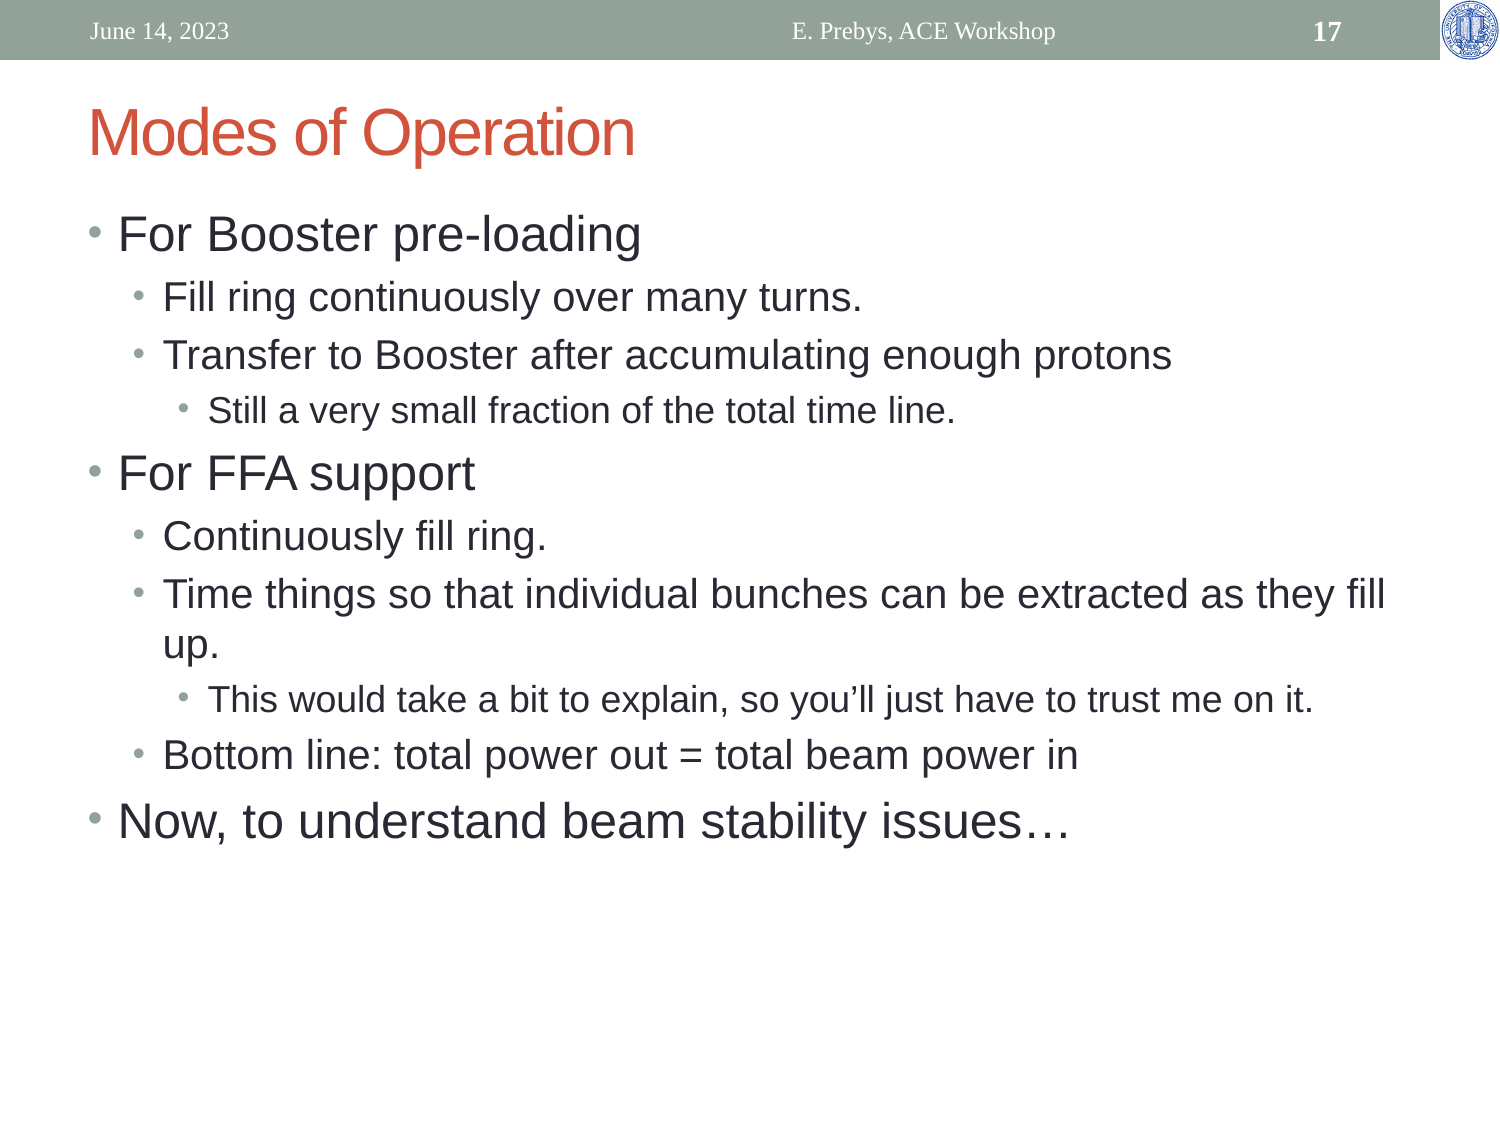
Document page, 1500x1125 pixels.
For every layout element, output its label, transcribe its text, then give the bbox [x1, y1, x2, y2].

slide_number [75, 3, 550, 57]
picture [1440, 0, 1500, 61]
title Modes of Operation [72, 77, 1423, 181]
slide_number 17 [1297, 3, 1425, 57]
footer E. Prebys, ACE Workshop [562, 3, 1286, 57]
list For Booster pre-loading Fill ring continuously over many turns. Transfer to Booster after accumulating enough protons Still a very small fraction of the total time line. For FFA support Continuously fill ring. Time things so that individual bunches can be extracted as they fill up. This would take a bit to explain, so you’ll just have to trust me on it. Bottom line: total power out = total beam power in Now, to understand beam stability issues… [72, 193, 1423, 1087]
